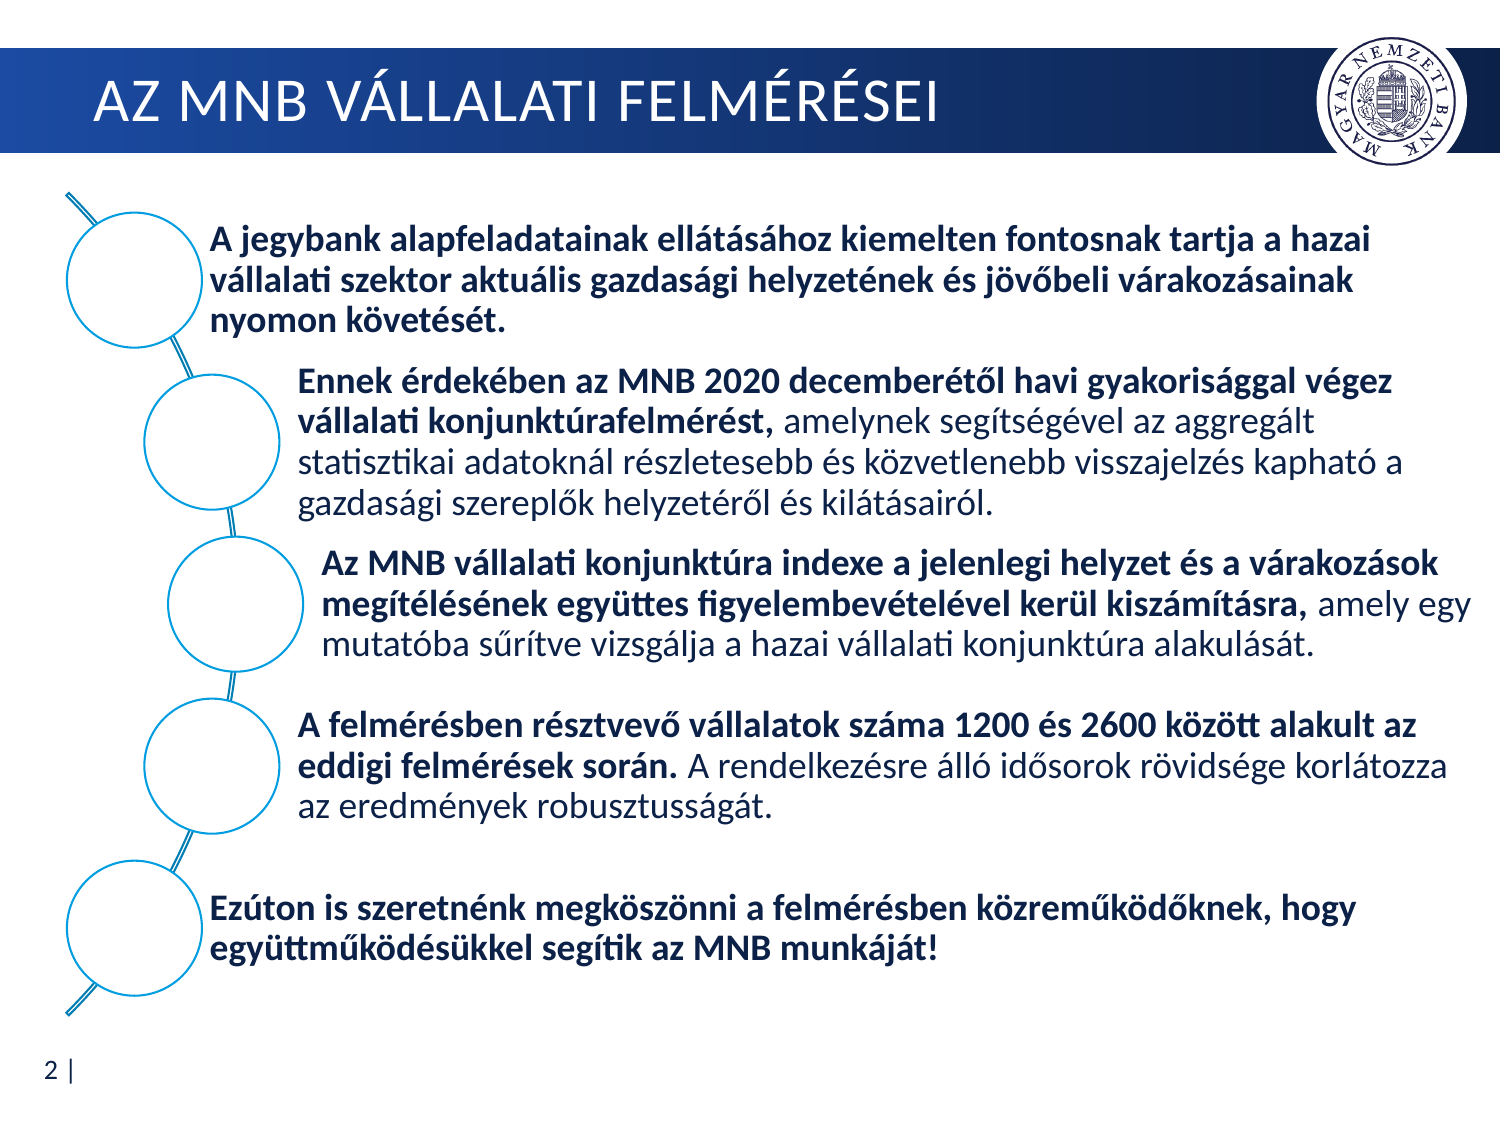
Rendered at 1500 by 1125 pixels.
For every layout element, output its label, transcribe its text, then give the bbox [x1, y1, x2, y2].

picture [1327, 36, 1457, 166]
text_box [53, 172, 1500, 1037]
title Az mnb vállalati felmérései [78, 50, 1327, 152]
